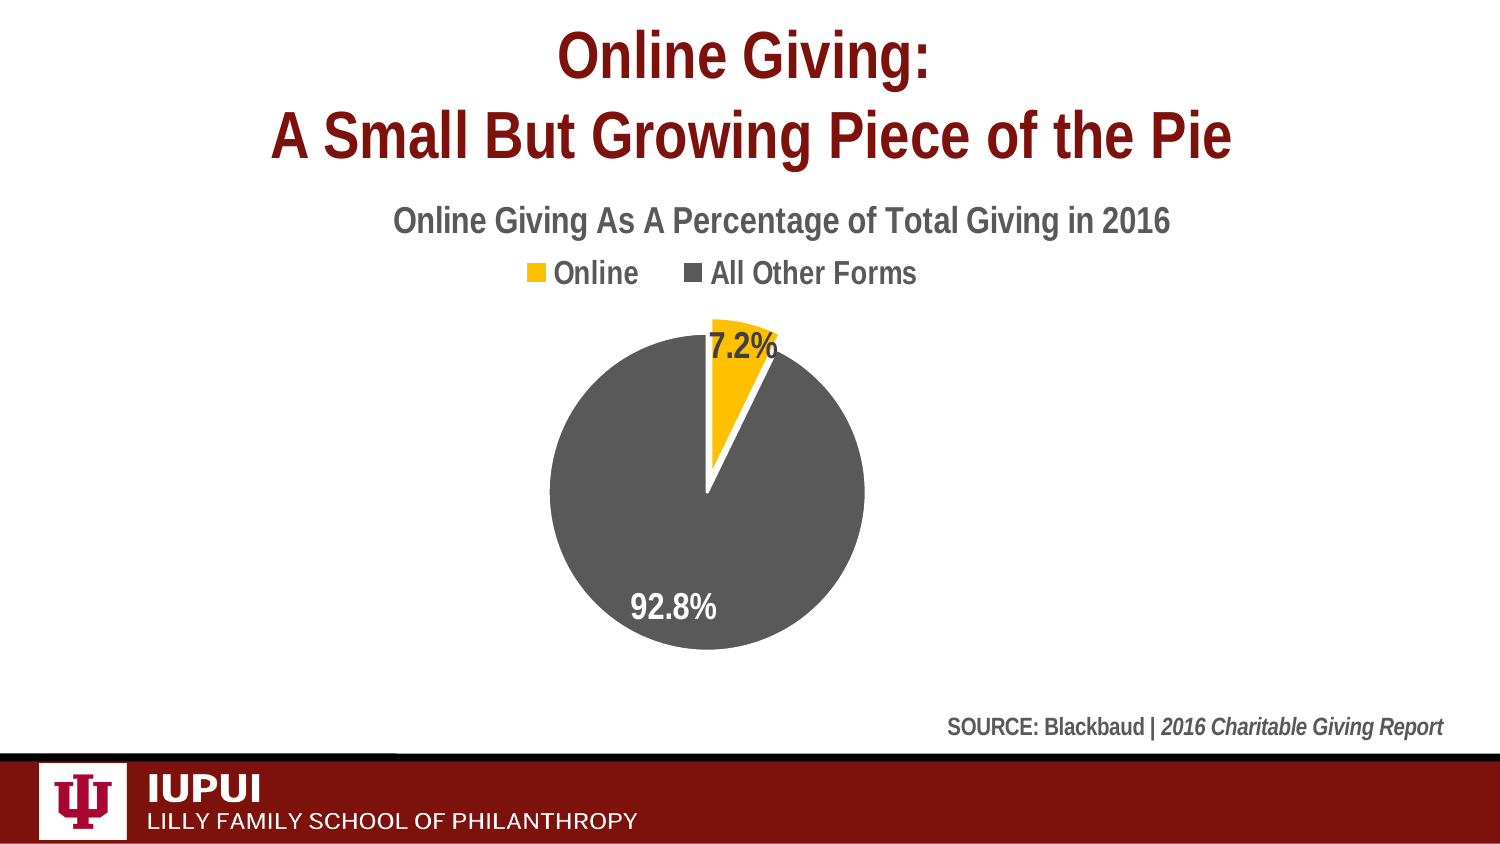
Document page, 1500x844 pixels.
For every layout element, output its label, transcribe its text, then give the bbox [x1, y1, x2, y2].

text_box SOURCE: Blackbaud | 2016 Charitable Giving Report [262, 702, 1459, 748]
chart [69, 161, 1396, 710]
picture [39, 763, 637, 840]
title Online Giving: A Small But Growing Piece of the Pie [70, 21, 1435, 162]
